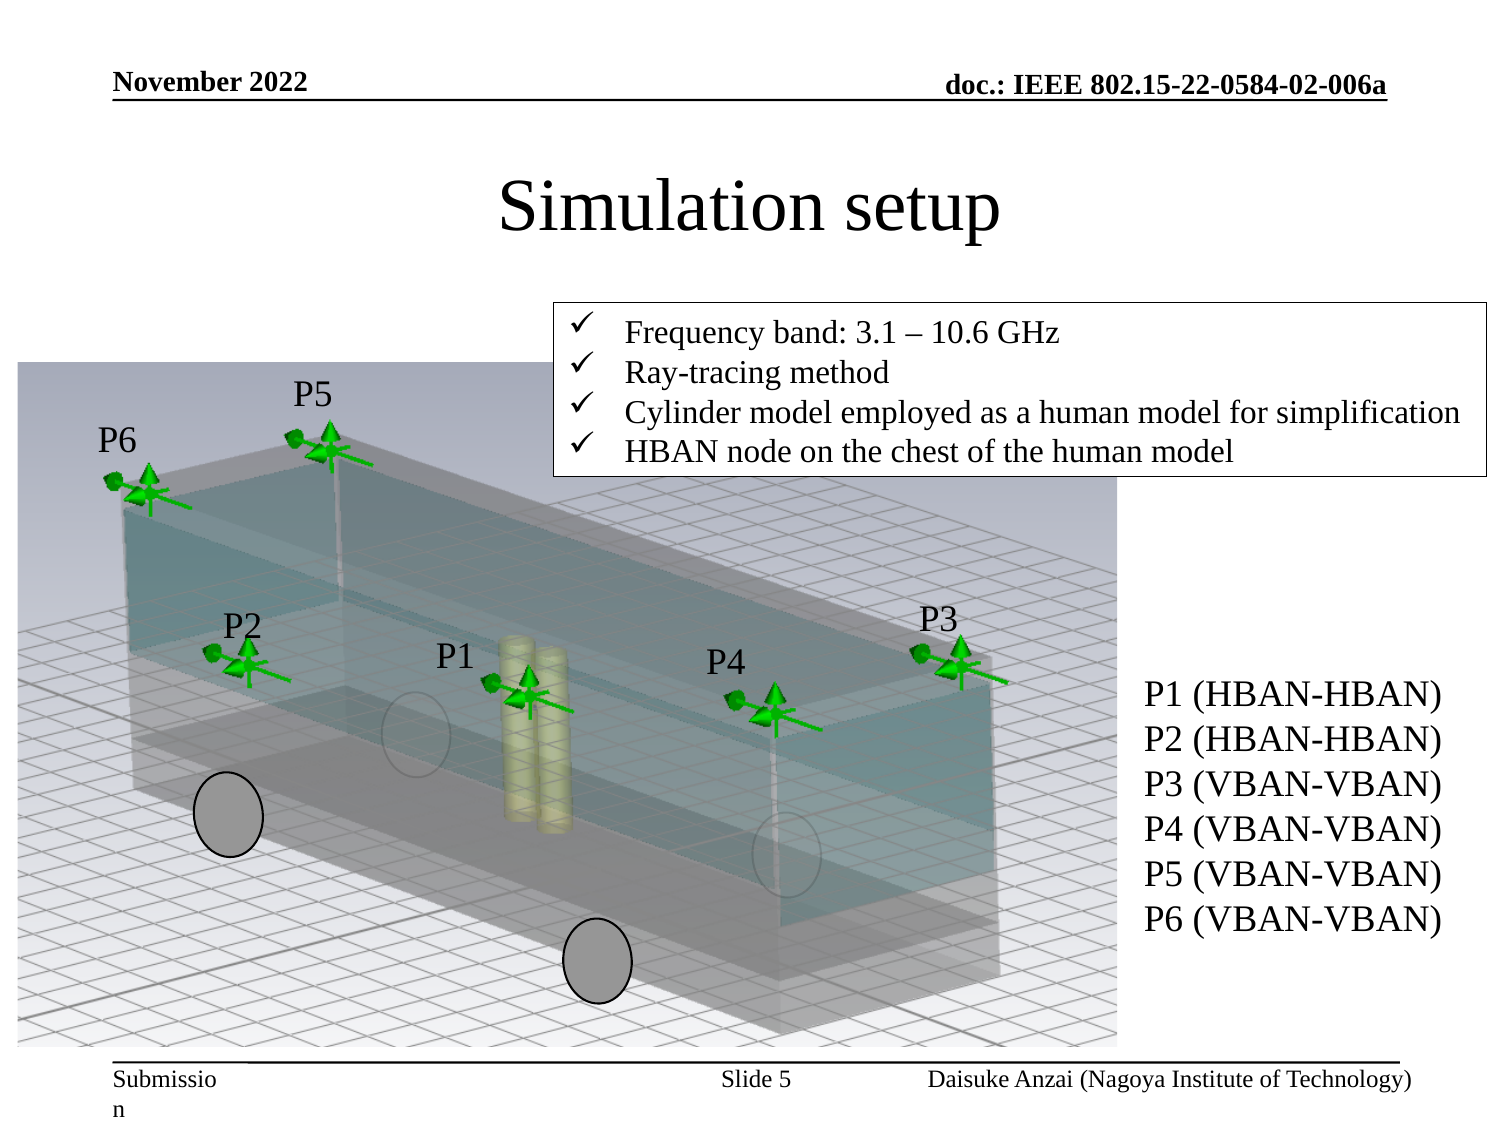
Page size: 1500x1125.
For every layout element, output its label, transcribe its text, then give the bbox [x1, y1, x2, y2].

picture [17, 362, 1118, 1047]
text_box P1 (HBAN-HBAN) P2 (HBAN-HBAN) P3 (VBAN-VBAN) P4 (VBAN-VBAN) P5 (VBAN-VBAN) P6 (VBAN-VBAN) [1129, 661, 1458, 947]
footer Daisuke Anzai (Nagoya Institute of Technology) [900, 1062, 1413, 1093]
title Simulation setup [112, 112, 1388, 288]
slide_number Slide 5 [712, 1062, 800, 1093]
text_box Frequency band: 3.1 – 10.6 GHz Ray-tracing method Cylinder model employed as a human model for simplification HBAN node on the chest of the human model [553, 302, 1487, 477]
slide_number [112, 62, 375, 98]
